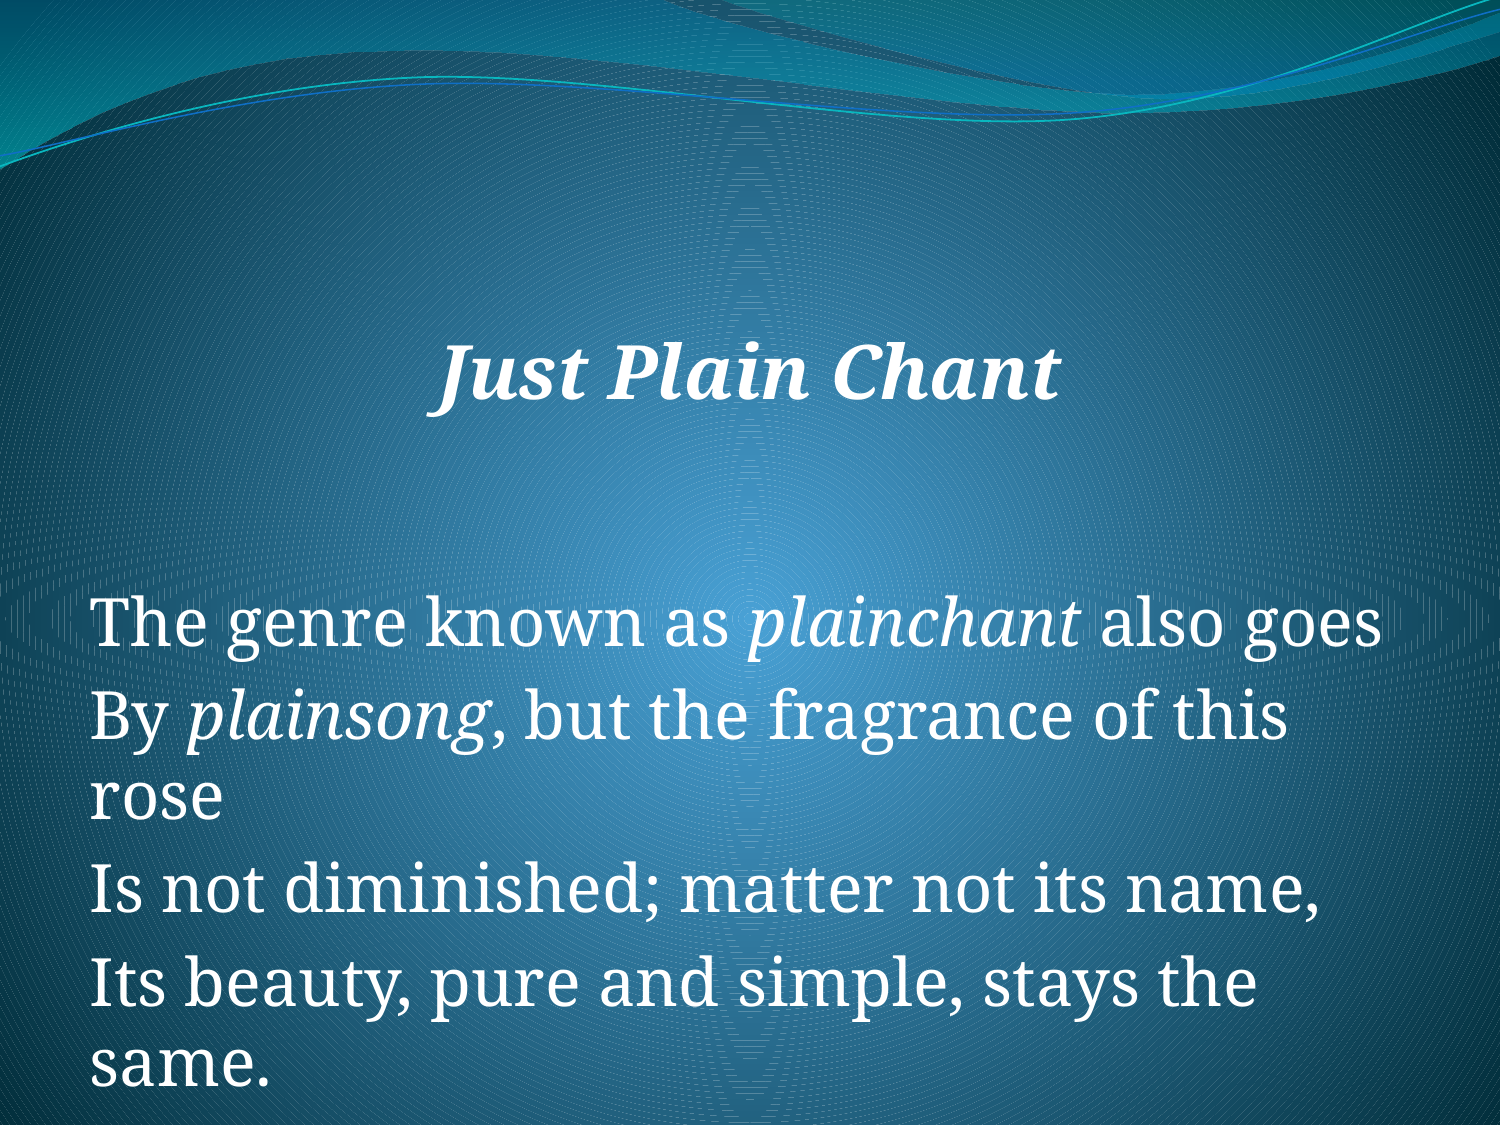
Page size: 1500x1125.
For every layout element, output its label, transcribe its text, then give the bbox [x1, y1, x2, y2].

list Just Plain Chant The genre known as plainchant also goes By plainsong, but the fragrance of this rose Is not diminished; matter not its name, Its beauty, pure and simple, stays the same. [75, 317, 1425, 1038]
